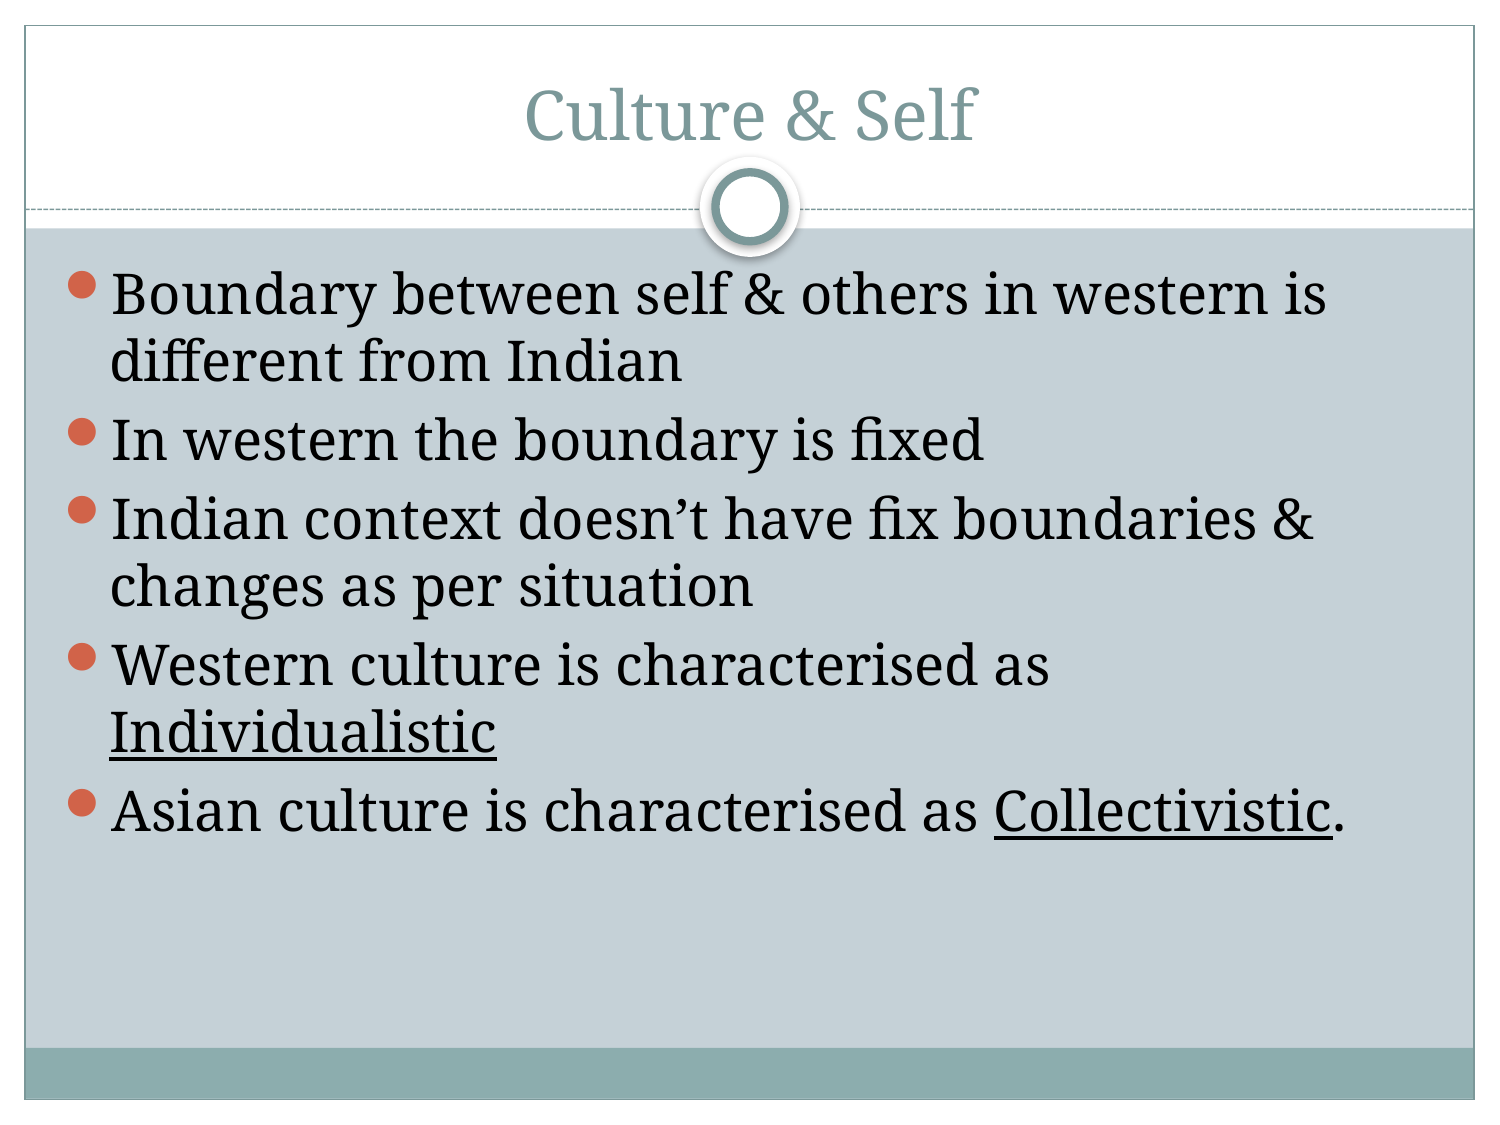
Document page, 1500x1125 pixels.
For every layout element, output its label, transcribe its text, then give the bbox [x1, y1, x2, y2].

title Culture & Self [49, 37, 1450, 162]
list Boundary between self & others in western is different from Indian In western the boundary is fixed Indian context doesn’t have fix boundaries & changes as per situation Western culture is characterised as Individualistic Asian culture is characterised as Collectivistic. [49, 250, 1445, 1001]
